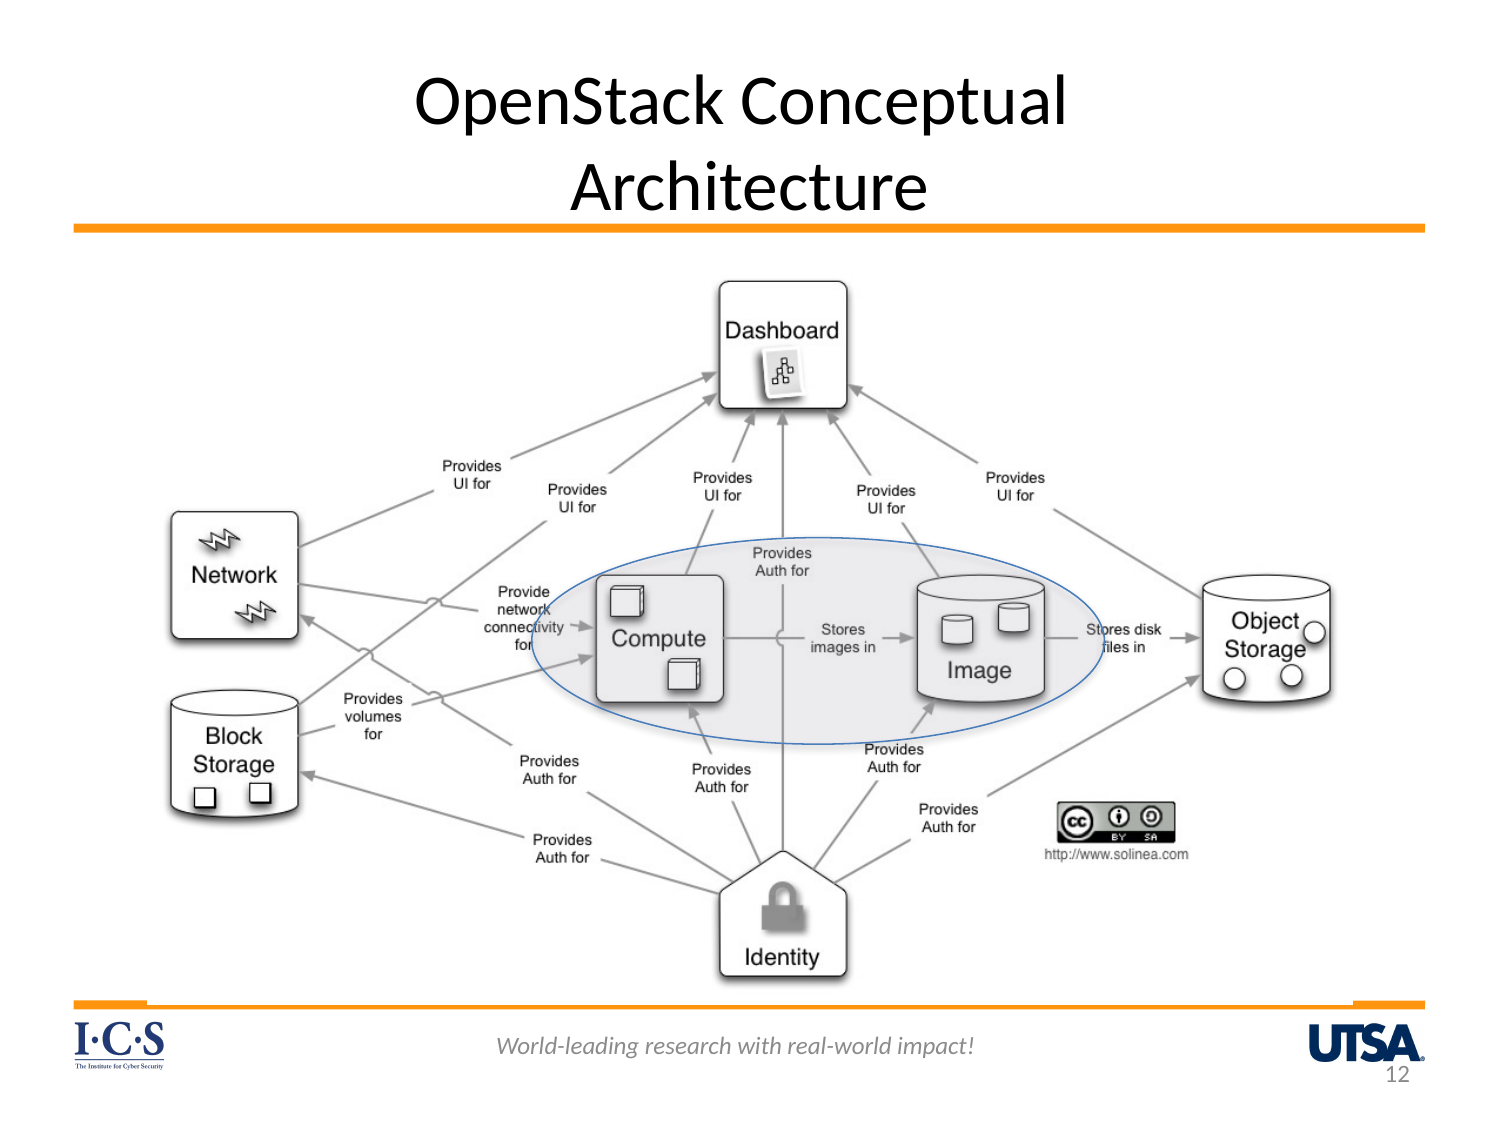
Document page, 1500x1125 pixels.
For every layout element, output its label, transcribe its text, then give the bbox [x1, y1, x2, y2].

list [147, 262, 1353, 1006]
title OpenStack Conceptual Architecture [75, 45, 1425, 233]
picture [1309, 1023, 1425, 1042]
footer World-leading research with real-world impact! [470, 1014, 1014, 1075]
slide_number 12 [1074, 1042, 1425, 1103]
picture [73, 1014, 165, 1071]
